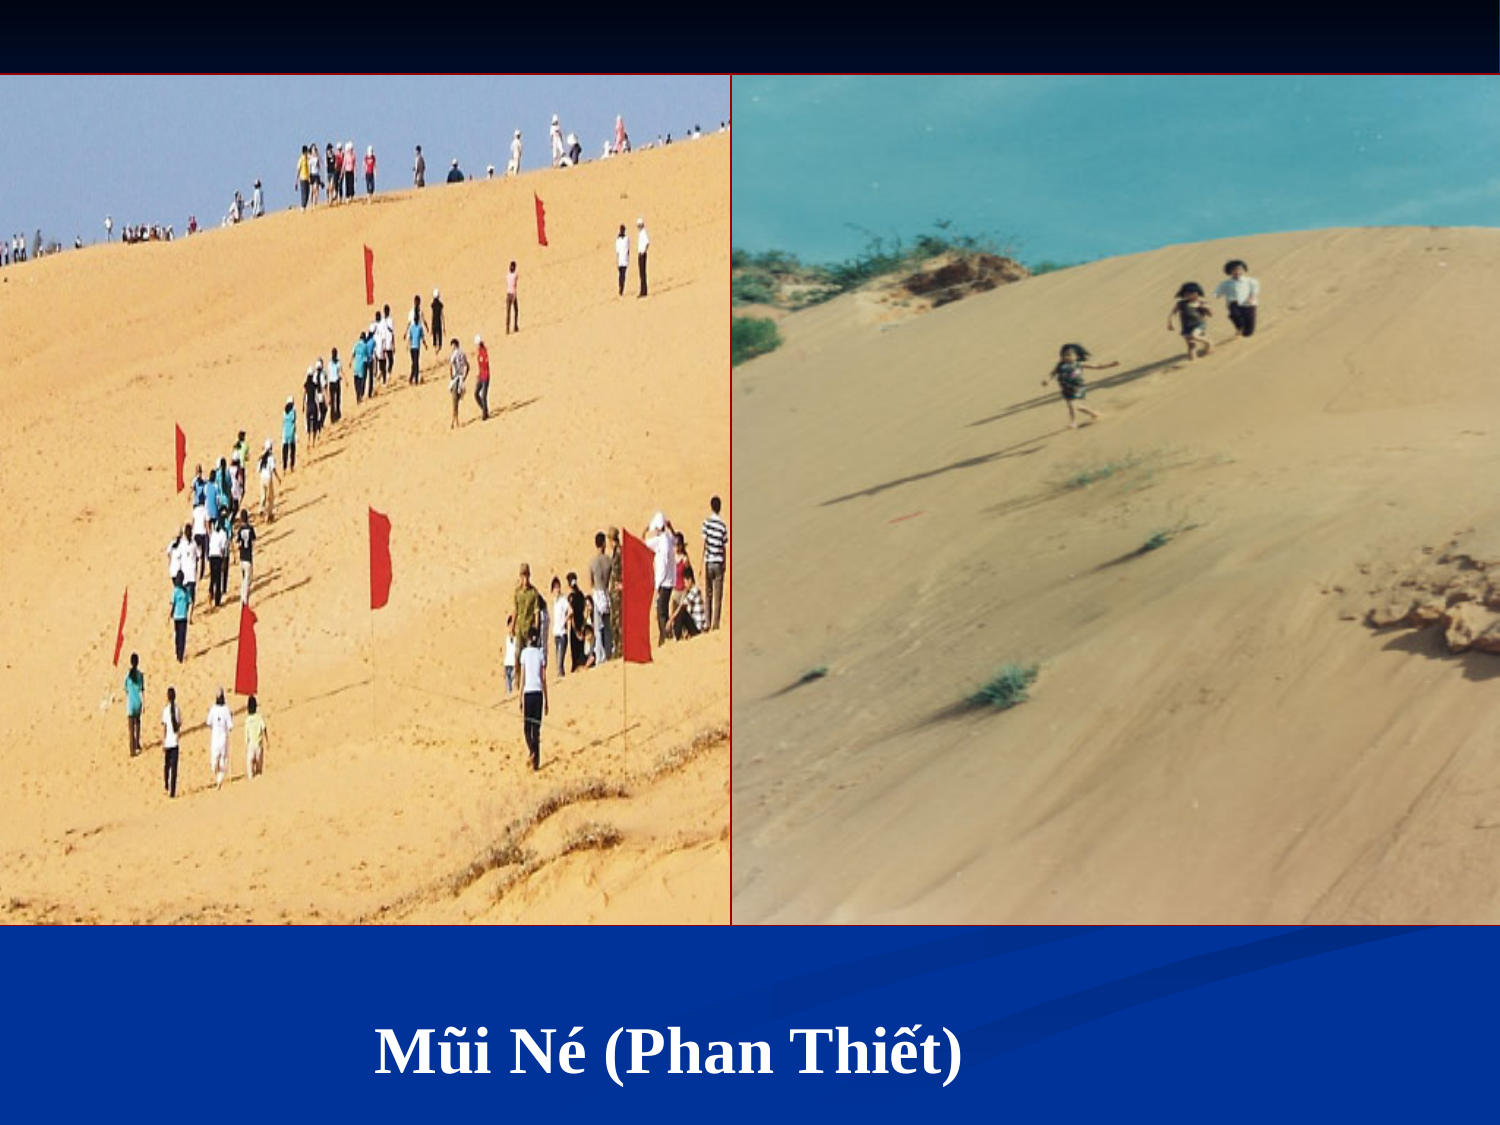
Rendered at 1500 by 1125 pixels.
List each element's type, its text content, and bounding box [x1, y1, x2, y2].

text_box Mũi Né (Phan Thiết) [124, 999, 1400, 1095]
picture [0, 74, 1500, 926]
